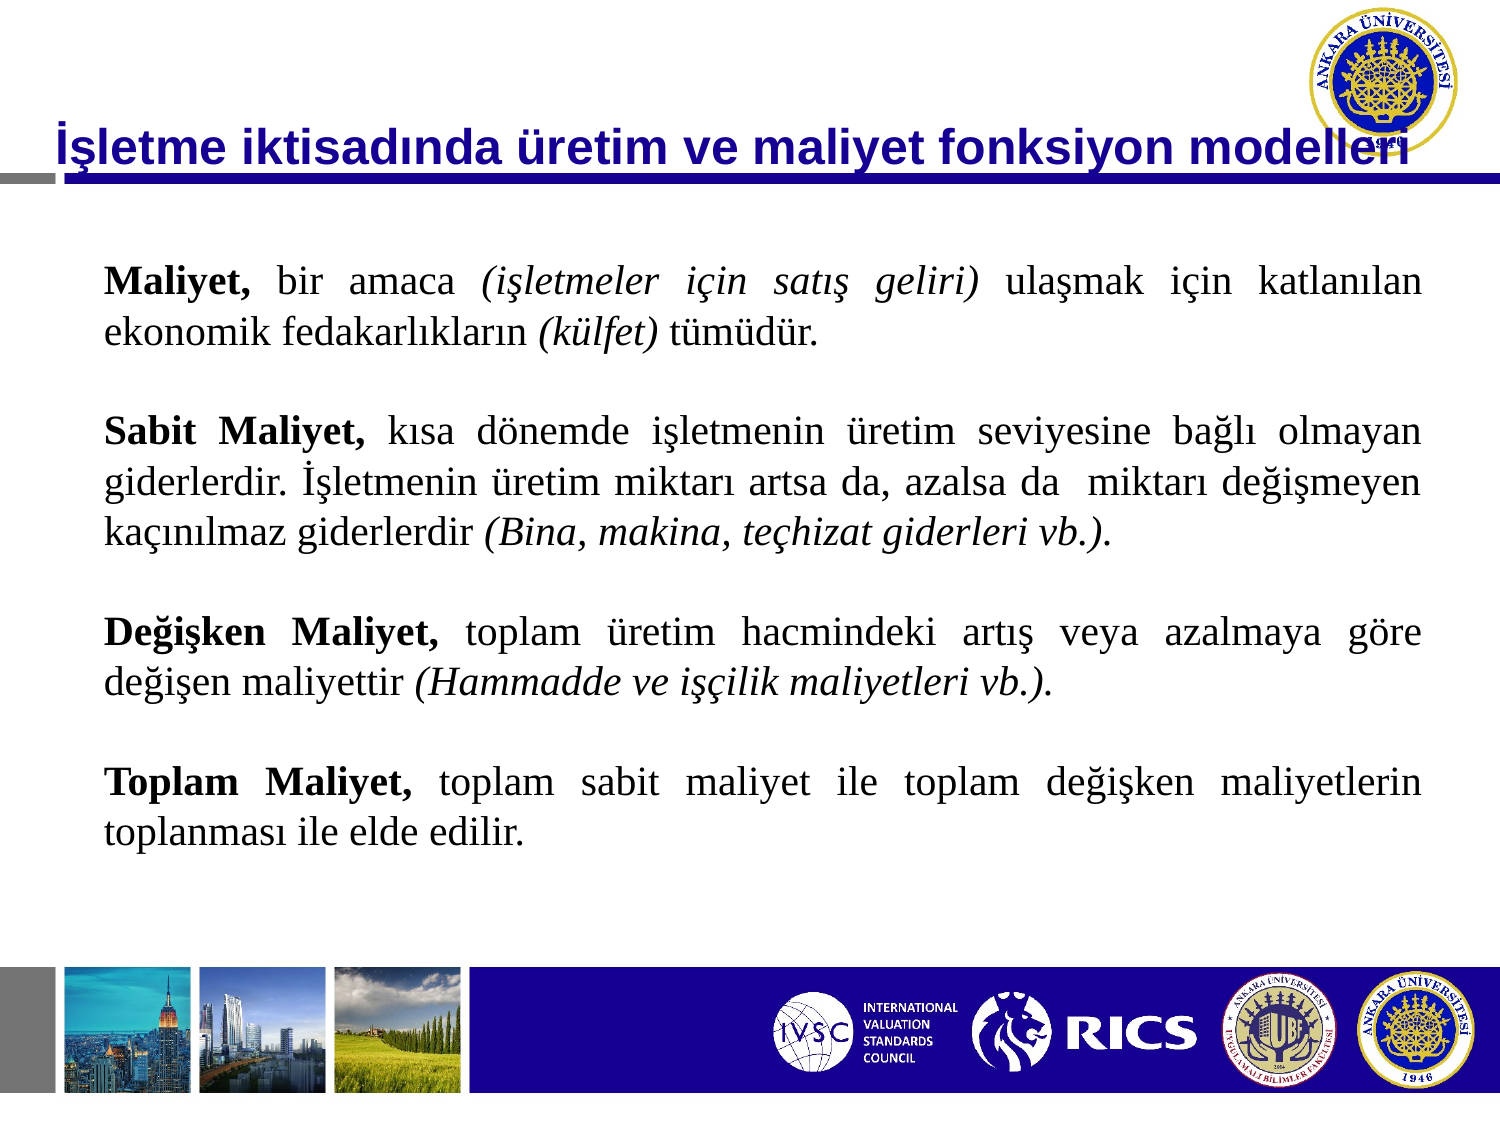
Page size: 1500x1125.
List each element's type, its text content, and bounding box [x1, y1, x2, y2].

list Maliyet, bir amaca (işletmeler için satış geliri) ulaşmak için katlanılan ekonomik fedakarlıkların (külfet) tümüdür. Sabit Maliyet, kısa dönemde işletmenin üretim seviyesine bağlı olmayan giderlerdir. İşletmenin üretim miktarı artsa da, azalsa da miktarı değişmeyen kaçınılmaz giderlerdir (Bina, makina, teçhizat giderleri vb.). Değişken Maliyet, toplam üretim hacmindeki artış veya azalmaya göre değişen maliyettir (Hammadde ve işçilik maliyetleri vb.). Toplam Maliyet, toplam sabit maliyet ile toplam değişken maliyetlerin toplanması ile elde edilir. [89, 245, 1438, 861]
text_box İşletme iktisadında üretim ve maliyet fonksiyon modelleri [40, 113, 1438, 184]
picture [0, 0, 1500, 1125]
